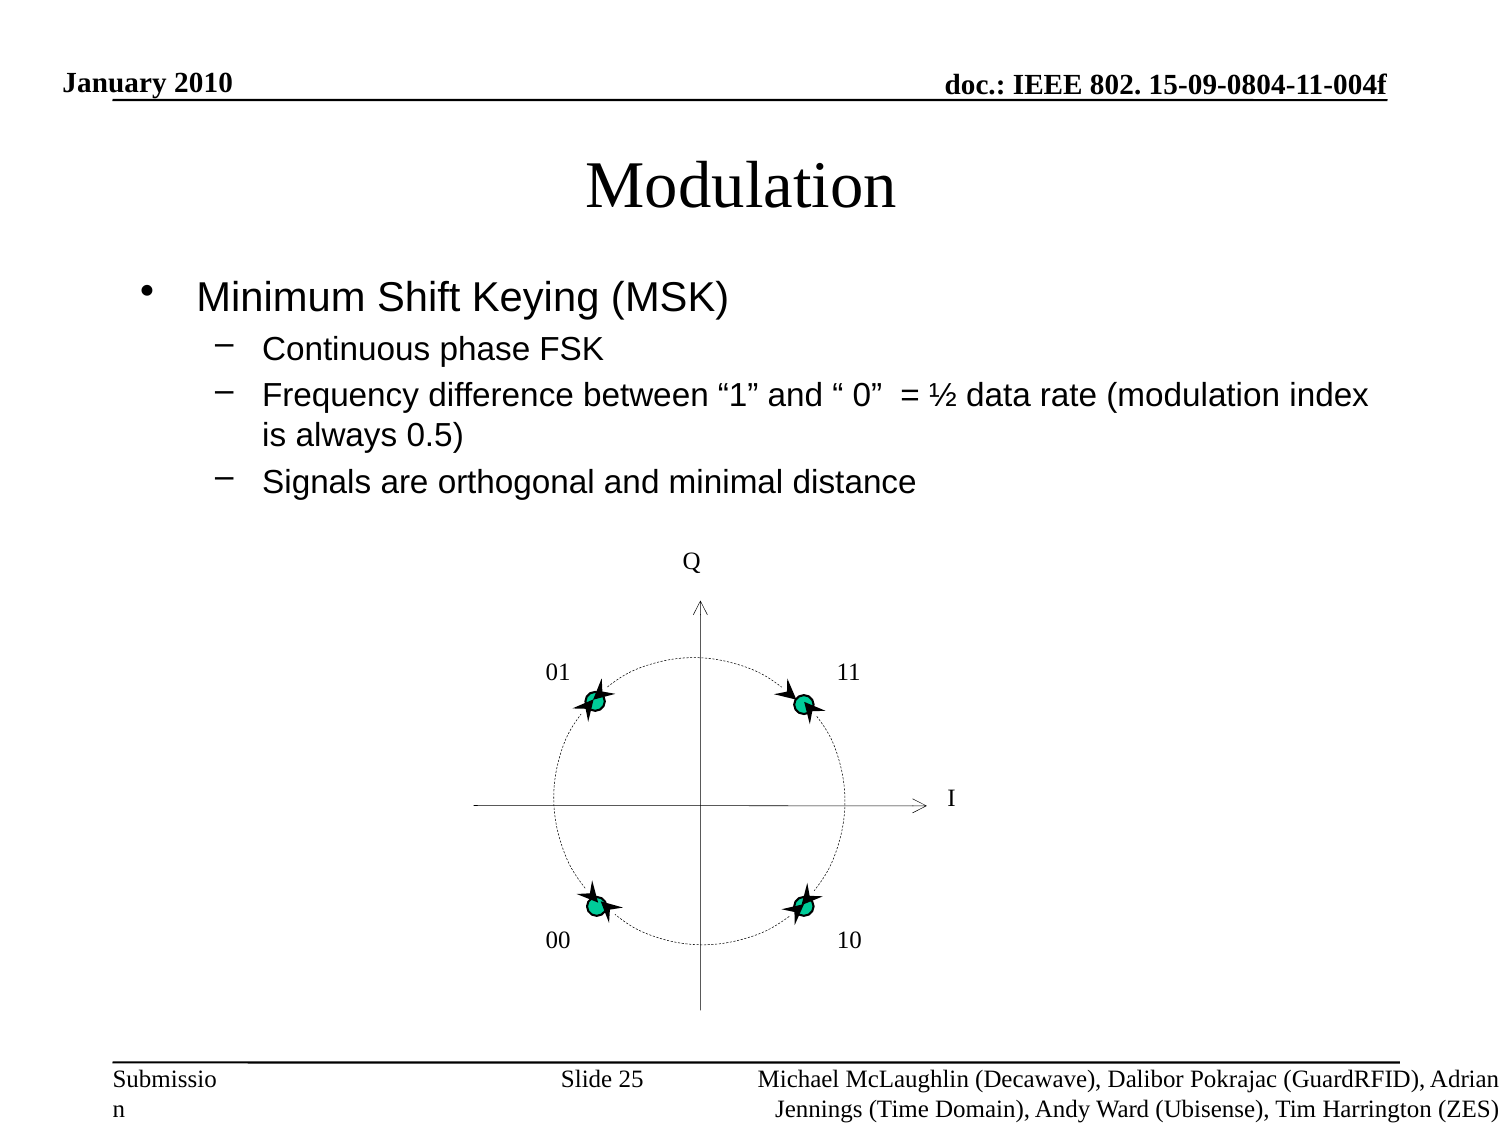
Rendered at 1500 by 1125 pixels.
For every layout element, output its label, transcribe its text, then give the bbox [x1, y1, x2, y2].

list Minimum Shift Keying (MSK) Continuous phase FSK Frequency difference between “1” and “ 0” = ½ data rate (modulation index is always 0.5) Signals are orthogonal and minimal distance [124, 262, 1401, 1051]
footer Michael McLaughlin (Decawave), Dalibor Pokrajac (GuardRFID), Adrian Jennings (Time Domain), Andy Ward (Ubisense), Tim Harrington (ZES) [717, 1061, 1500, 1125]
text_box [473, 537, 978, 1011]
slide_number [62, 62, 326, 99]
slide_number Slide 25 [558, 1061, 646, 1093]
title Modulation [74, 112, 1426, 251]
